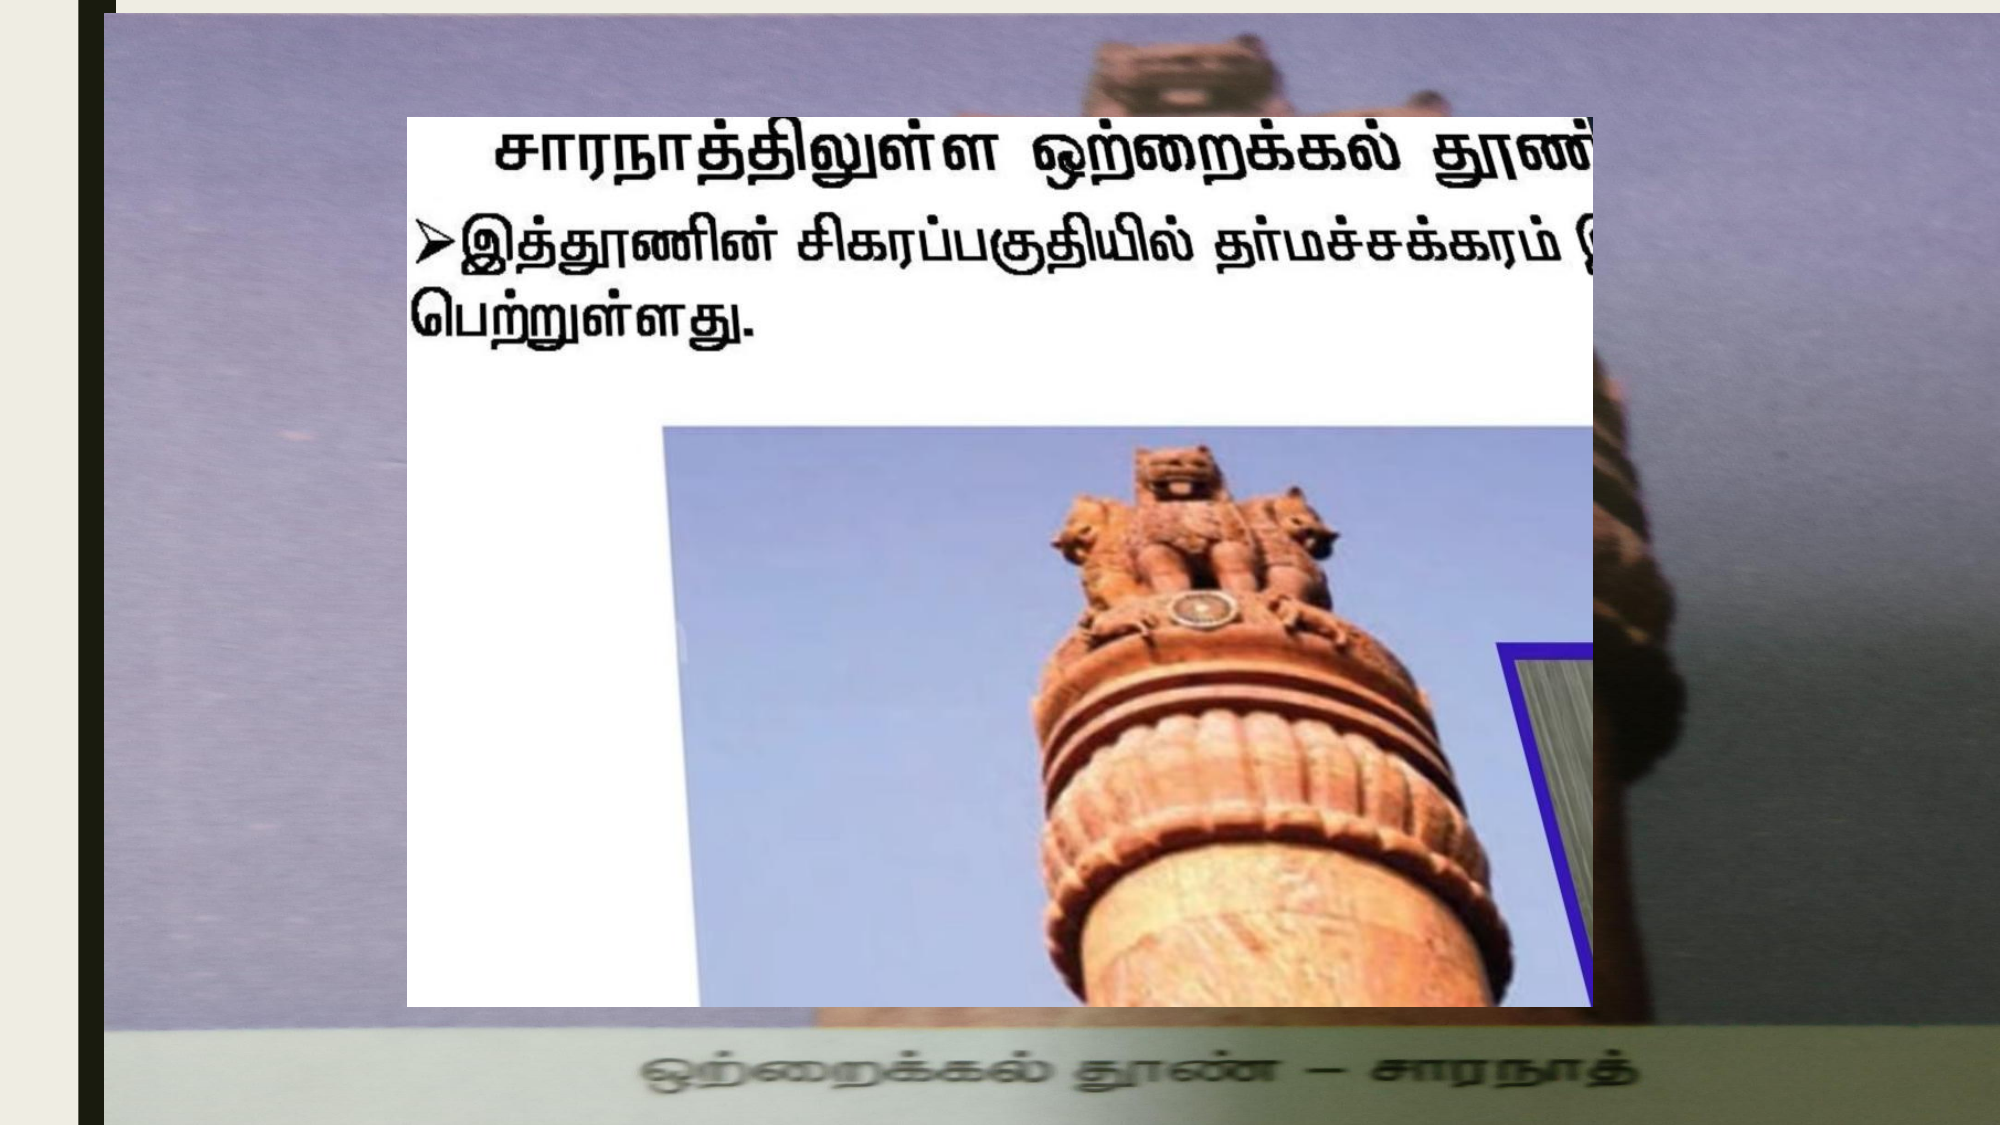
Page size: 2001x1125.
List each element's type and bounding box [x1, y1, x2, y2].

picture [406, 117, 1593, 1007]
list [104, 13, 2000, 1125]
